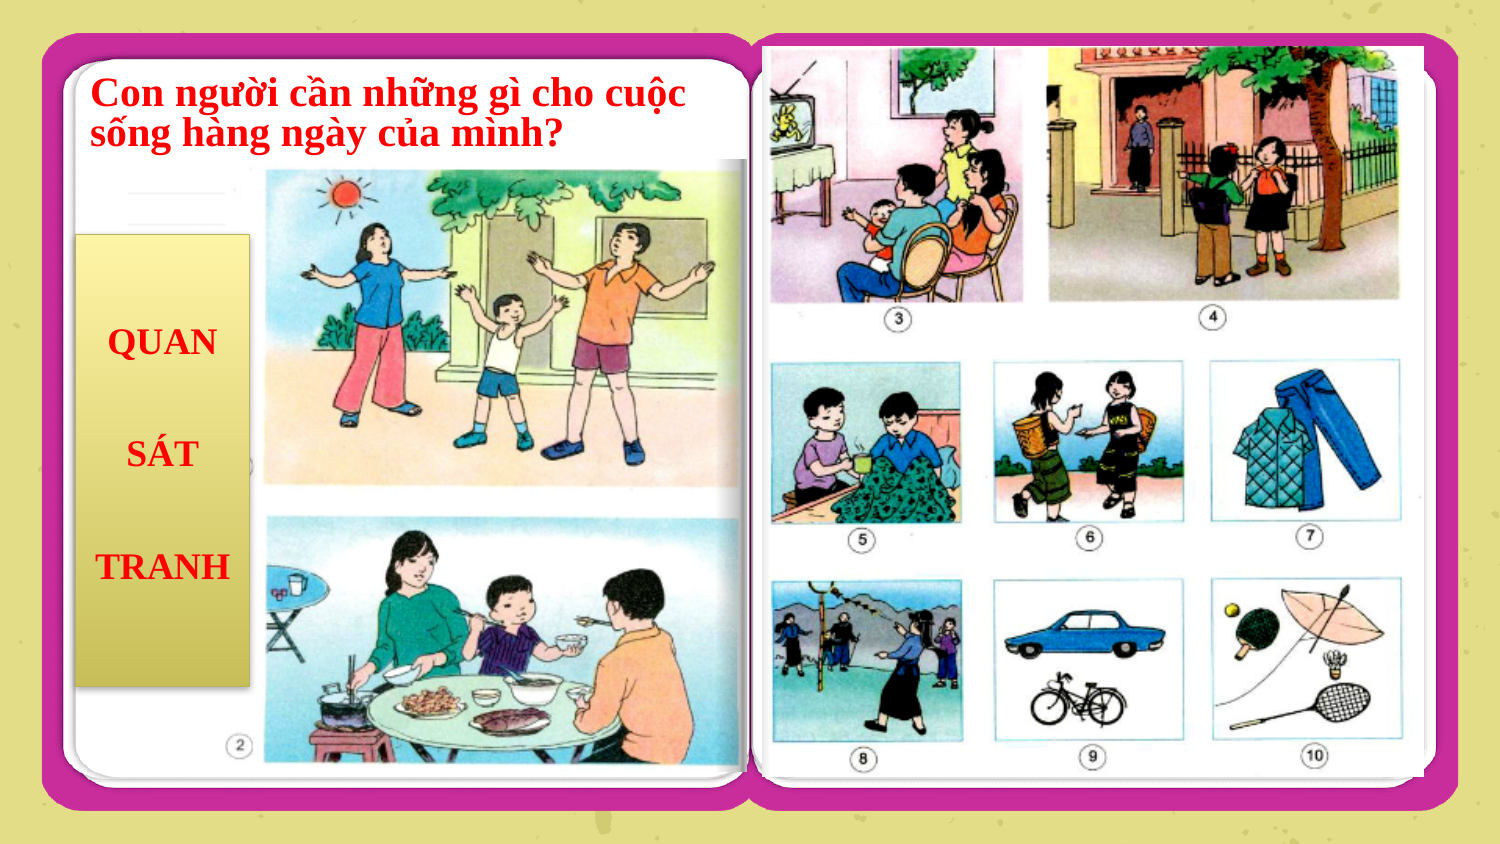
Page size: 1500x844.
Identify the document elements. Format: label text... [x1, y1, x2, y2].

picture [41, 33, 1459, 811]
text_box QUAN SÁT TRANH [75, 234, 219, 687]
title Con người cần những gì cho cuộc sống hàng ngày của mình? [75, 59, 738, 160]
